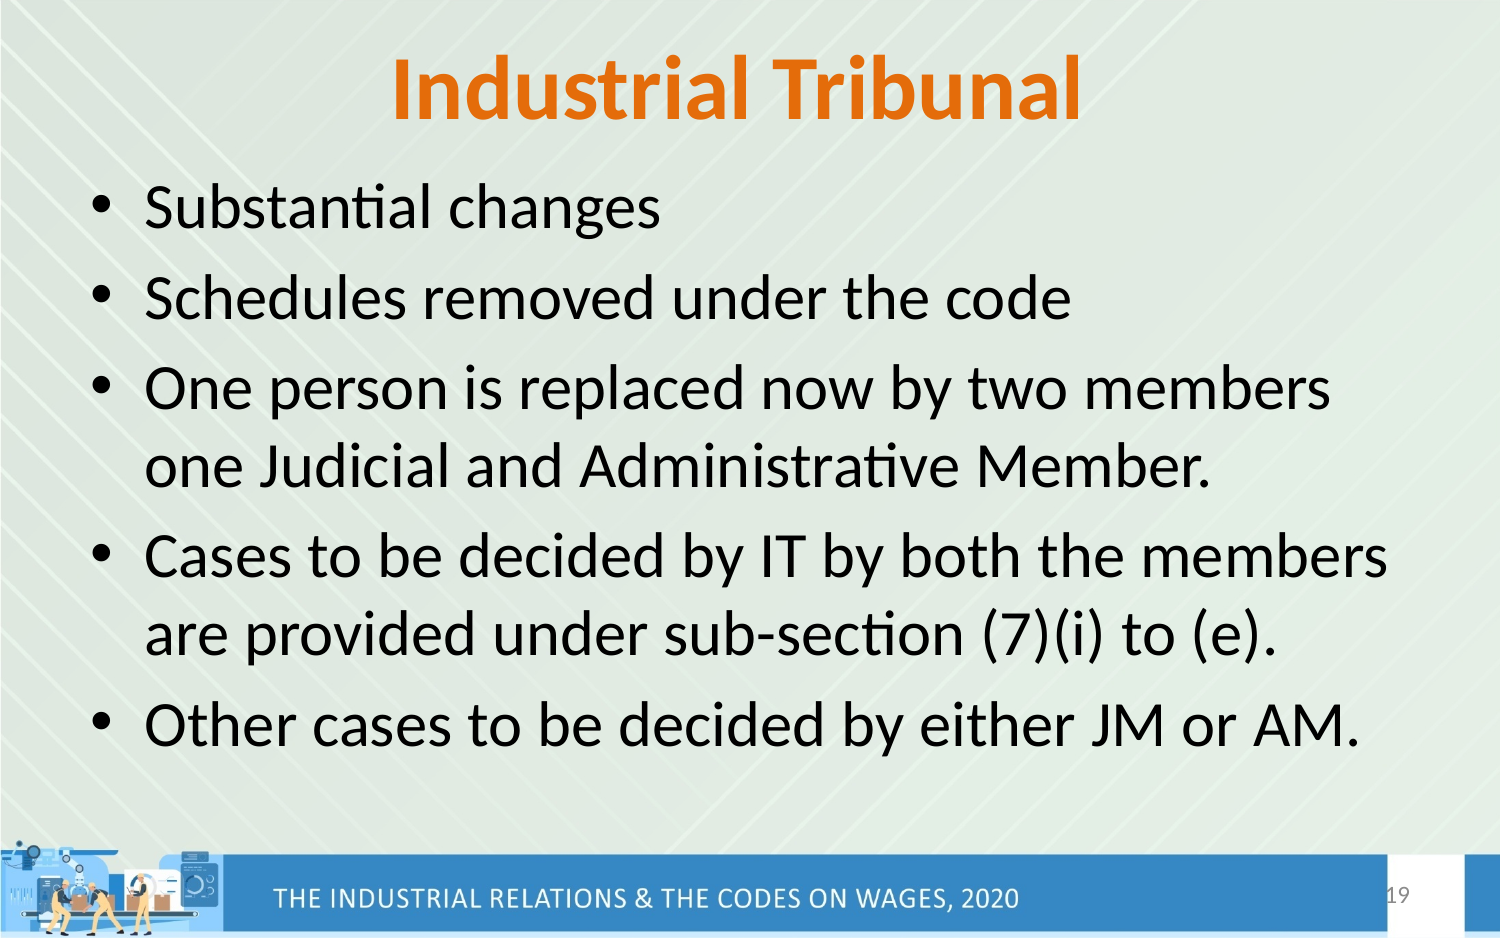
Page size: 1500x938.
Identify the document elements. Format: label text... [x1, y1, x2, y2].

list Substantial changes Schedules removed under the code One person is replaced now by two members one Judicial and Administrative Member. Cases to be decided by IT by both the members are provided under sub-section (7)(i) to (e). Other cases to be decided by either JM or AM. [75, 156, 1425, 838]
title Industrial Tribunal [62, 4, 1413, 162]
slide_number 19 [1074, 868, 1425, 919]
picture [0, 0, 1500, 938]
